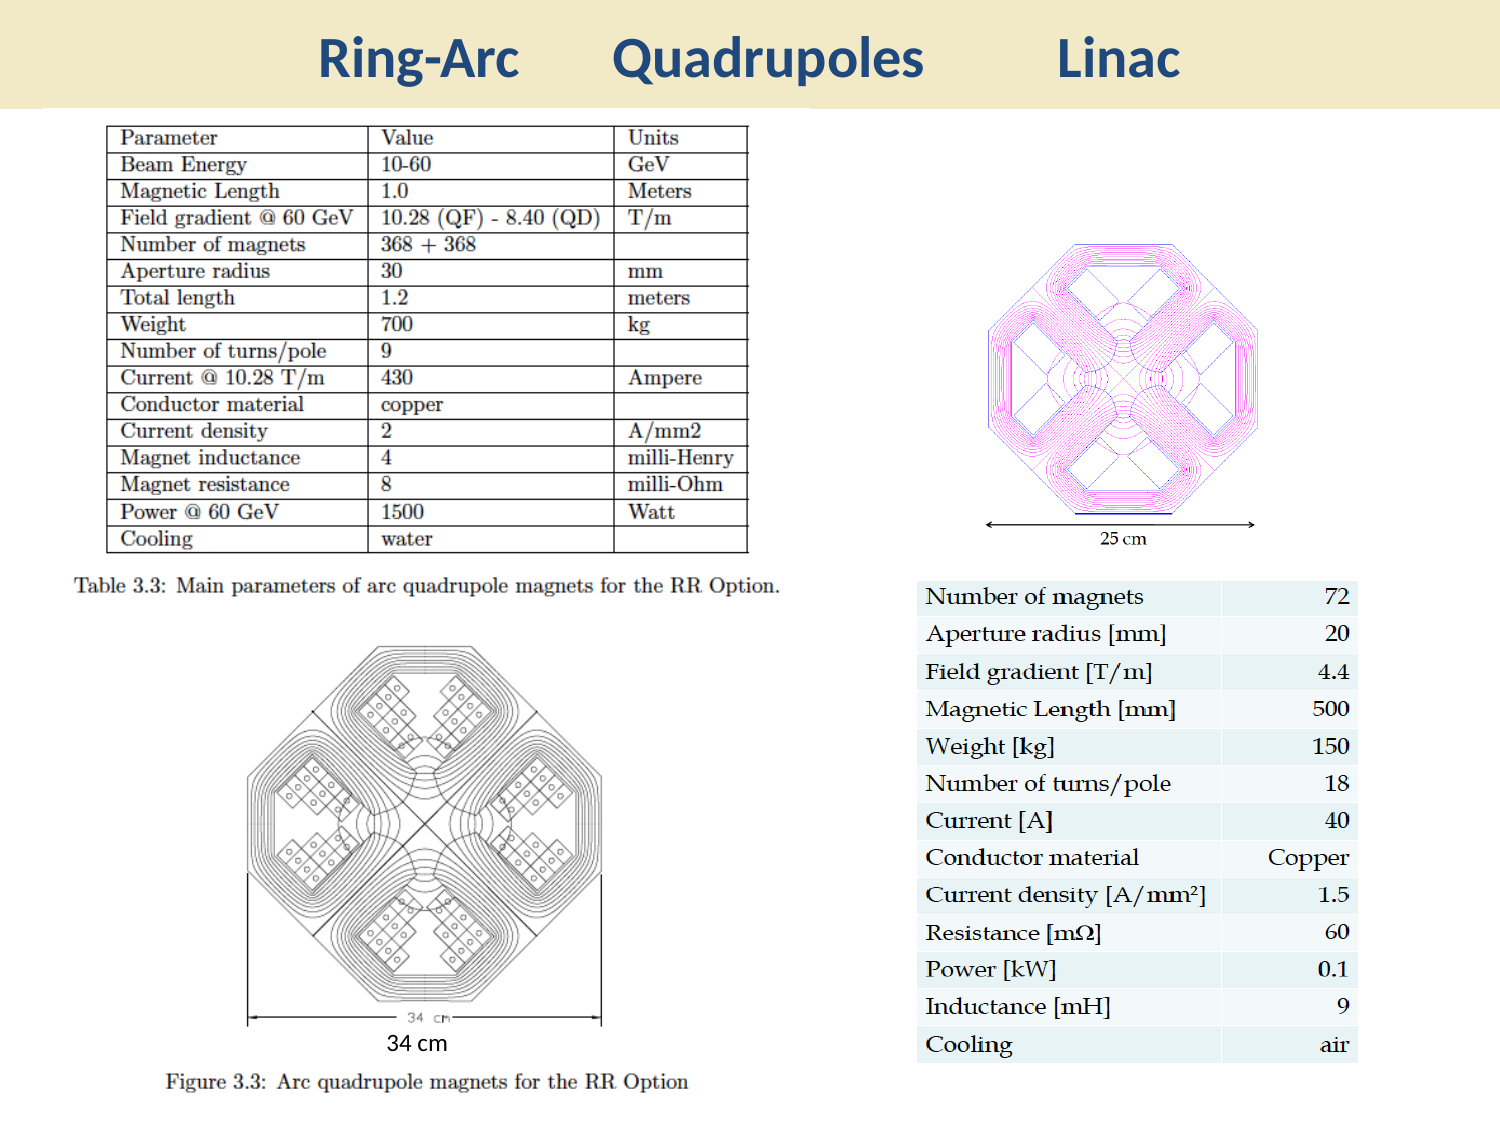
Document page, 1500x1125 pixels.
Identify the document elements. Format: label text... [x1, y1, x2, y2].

picture [979, 232, 1263, 549]
picture [915, 581, 1363, 1065]
title Ring-Arc Quadrupoles Linac [0, 0, 1500, 109]
picture [42, 108, 810, 1113]
